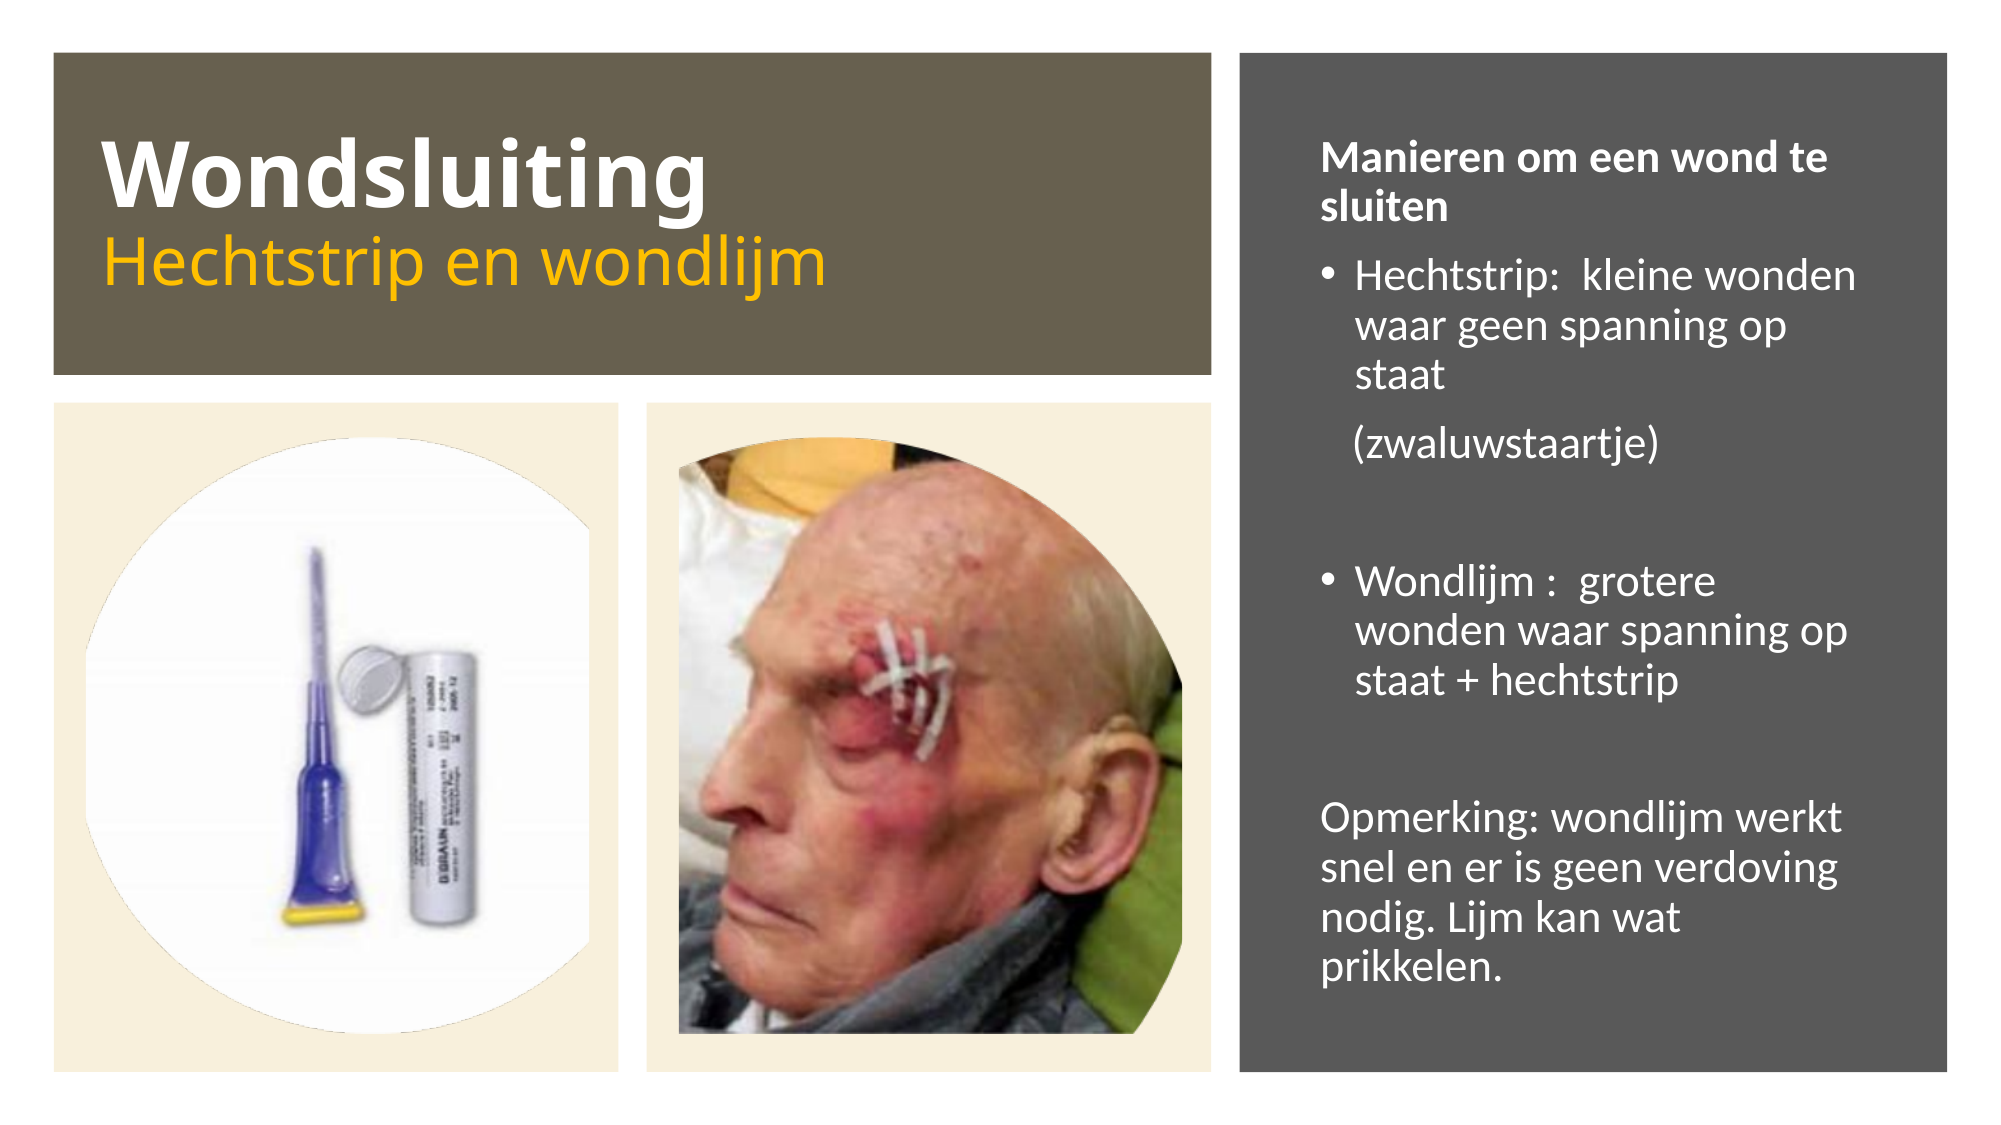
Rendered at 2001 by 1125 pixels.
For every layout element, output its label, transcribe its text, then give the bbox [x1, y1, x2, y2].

text_box [646, 402, 1212, 1073]
text_box [53, 402, 619, 1073]
text_box [1239, 52, 1948, 1073]
title Wondsluiting Hechtstrip en wondlijm [85, 80, 1168, 348]
picture [678, 437, 1183, 1034]
picture [85, 437, 590, 1034]
list Manieren om een wond te sluiten Hechtstrip: kleine wonden waar geen spanning op staat (zwaluwstaartje) Wondlijm : grotere wonden waar spanning op staat + hechtstrip Opmerking: wondlijm werkt snel en er is geen verdoving nodig. Lijm kan wat prikkelen. [1305, 125, 1882, 1000]
text_box [53, 52, 1212, 376]
